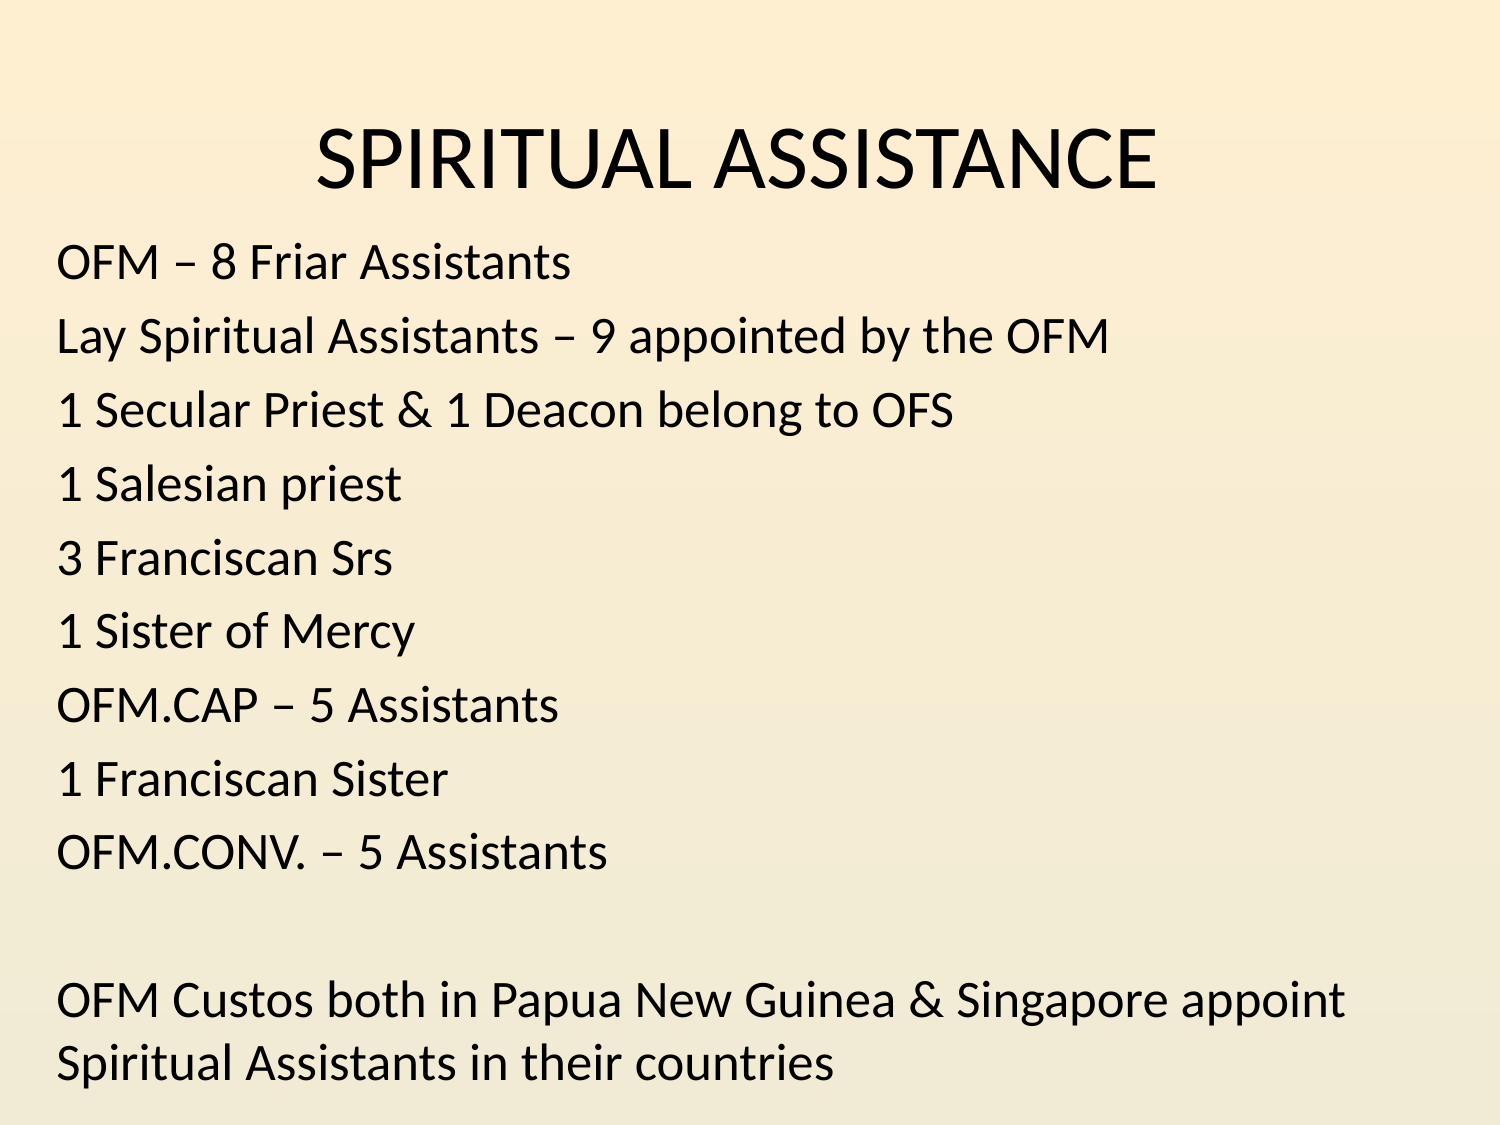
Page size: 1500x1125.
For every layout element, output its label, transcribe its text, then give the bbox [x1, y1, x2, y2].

title SPIRITUAL ASSISTANCE [100, 30, 1376, 219]
subtitle OFM – 8 Friar Assistants Lay Spiritual Assistants – 9 appointed by the OFM 1 Secular Priest & 1 Deacon belong to OFS 1 Salesian priest 3 Franciscan Srs 1 Sister of Mercy OFM.CAP – 5 Assistants 1 Franciscan Sister OFM.CONV. – 5 Assistants OFM Custos both in Papua New Guinea & Singapore appoint Spiritual Assistants in their countries [41, 219, 1424, 1106]
